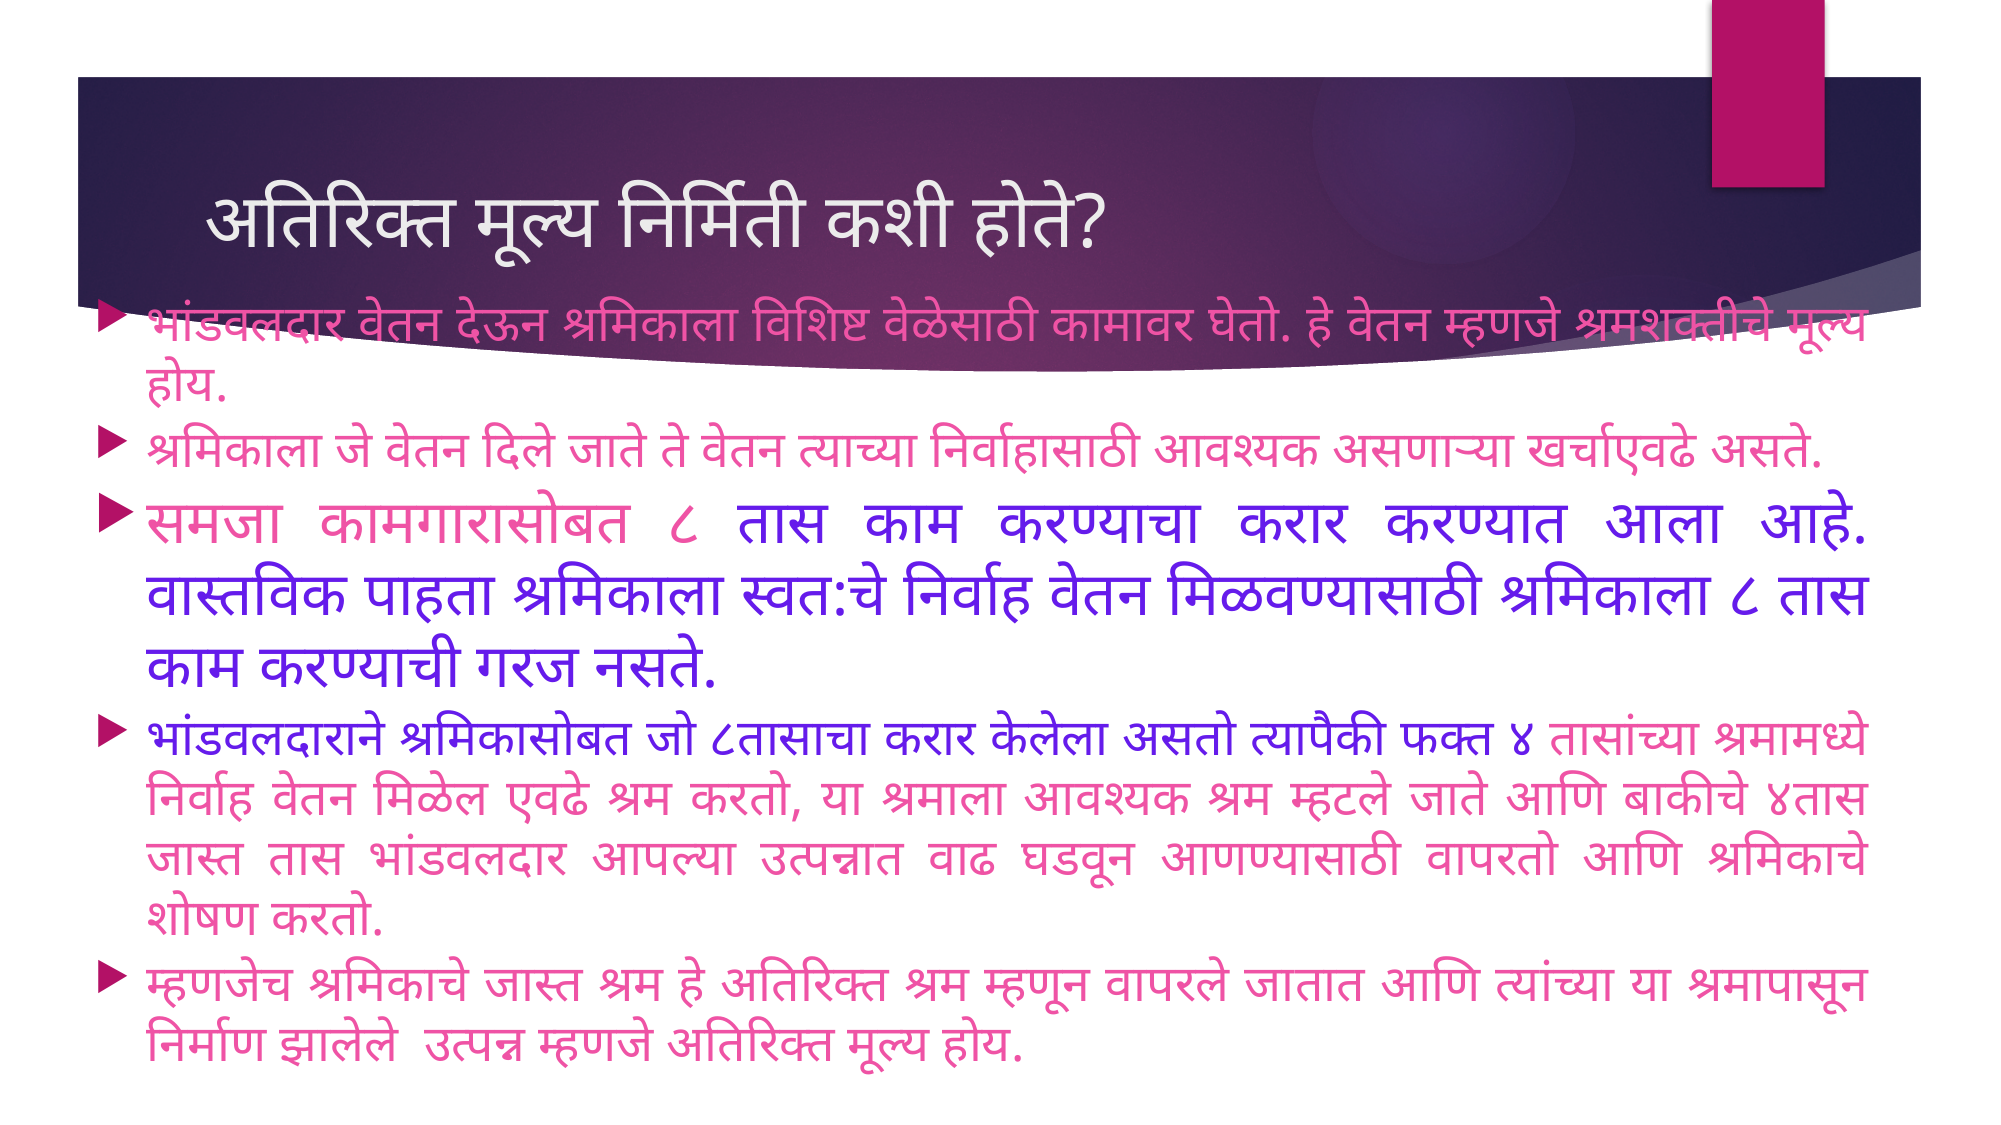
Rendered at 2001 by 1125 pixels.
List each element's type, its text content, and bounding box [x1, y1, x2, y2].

title अतिरिक्त मूल्य निर्मिती कशी होते? [189, 159, 1627, 276]
list भांडवलदार वेतन देऊन श्रमिकाला विशिष्ट वेळेसाठी कामावर घेतो. हे वेतन म्हणजे श्रमशक्तीचे मूल्य होय. श्रमिकाला जे वेतन दिले जाते ते वेतन त्याच्या निर्वाहासाठी आवश्यक असणाऱ्या खर्चाएवढे असते. समजा कामगारासोबत ८ तास काम करण्याचा करार करण्यात आला आहे. वास्तविक पाहता श्रमिकाला स्वत:चे निर्वाह वेतन मिळवण्यासाठी श्रमिकाला ८ तास काम करण्याची गरज नसते. भांडवलदाराने श्रमिकासोबत जो ८तासाचा करार केलेला असतो त्यापैकी फक्त ४ तासांच्या श्रमामध्ये निर्वाह वेतन मिळेल एवढे श्रम करतो, या श्रमाला आवश्यक श्रम म्हटले जाते आणि बाकीचे ४तास जास्त तास भांडवलदार आपल्या उत्पन्नात वाढ घडवून आणण्यासाठी वापरतो आणि श्रमिकाचे शोषण करतो. म्हणजेच श्रमिकाचे जास्त श्रम हे अतिरिक्त श्रम म्हणून वापरले जातात आणि त्यांच्या या श्रमापासून निर्माण झालेले उत्पन्न म्हणजे अतिरिक्त मूल्य होय. [79, 283, 1884, 1125]
